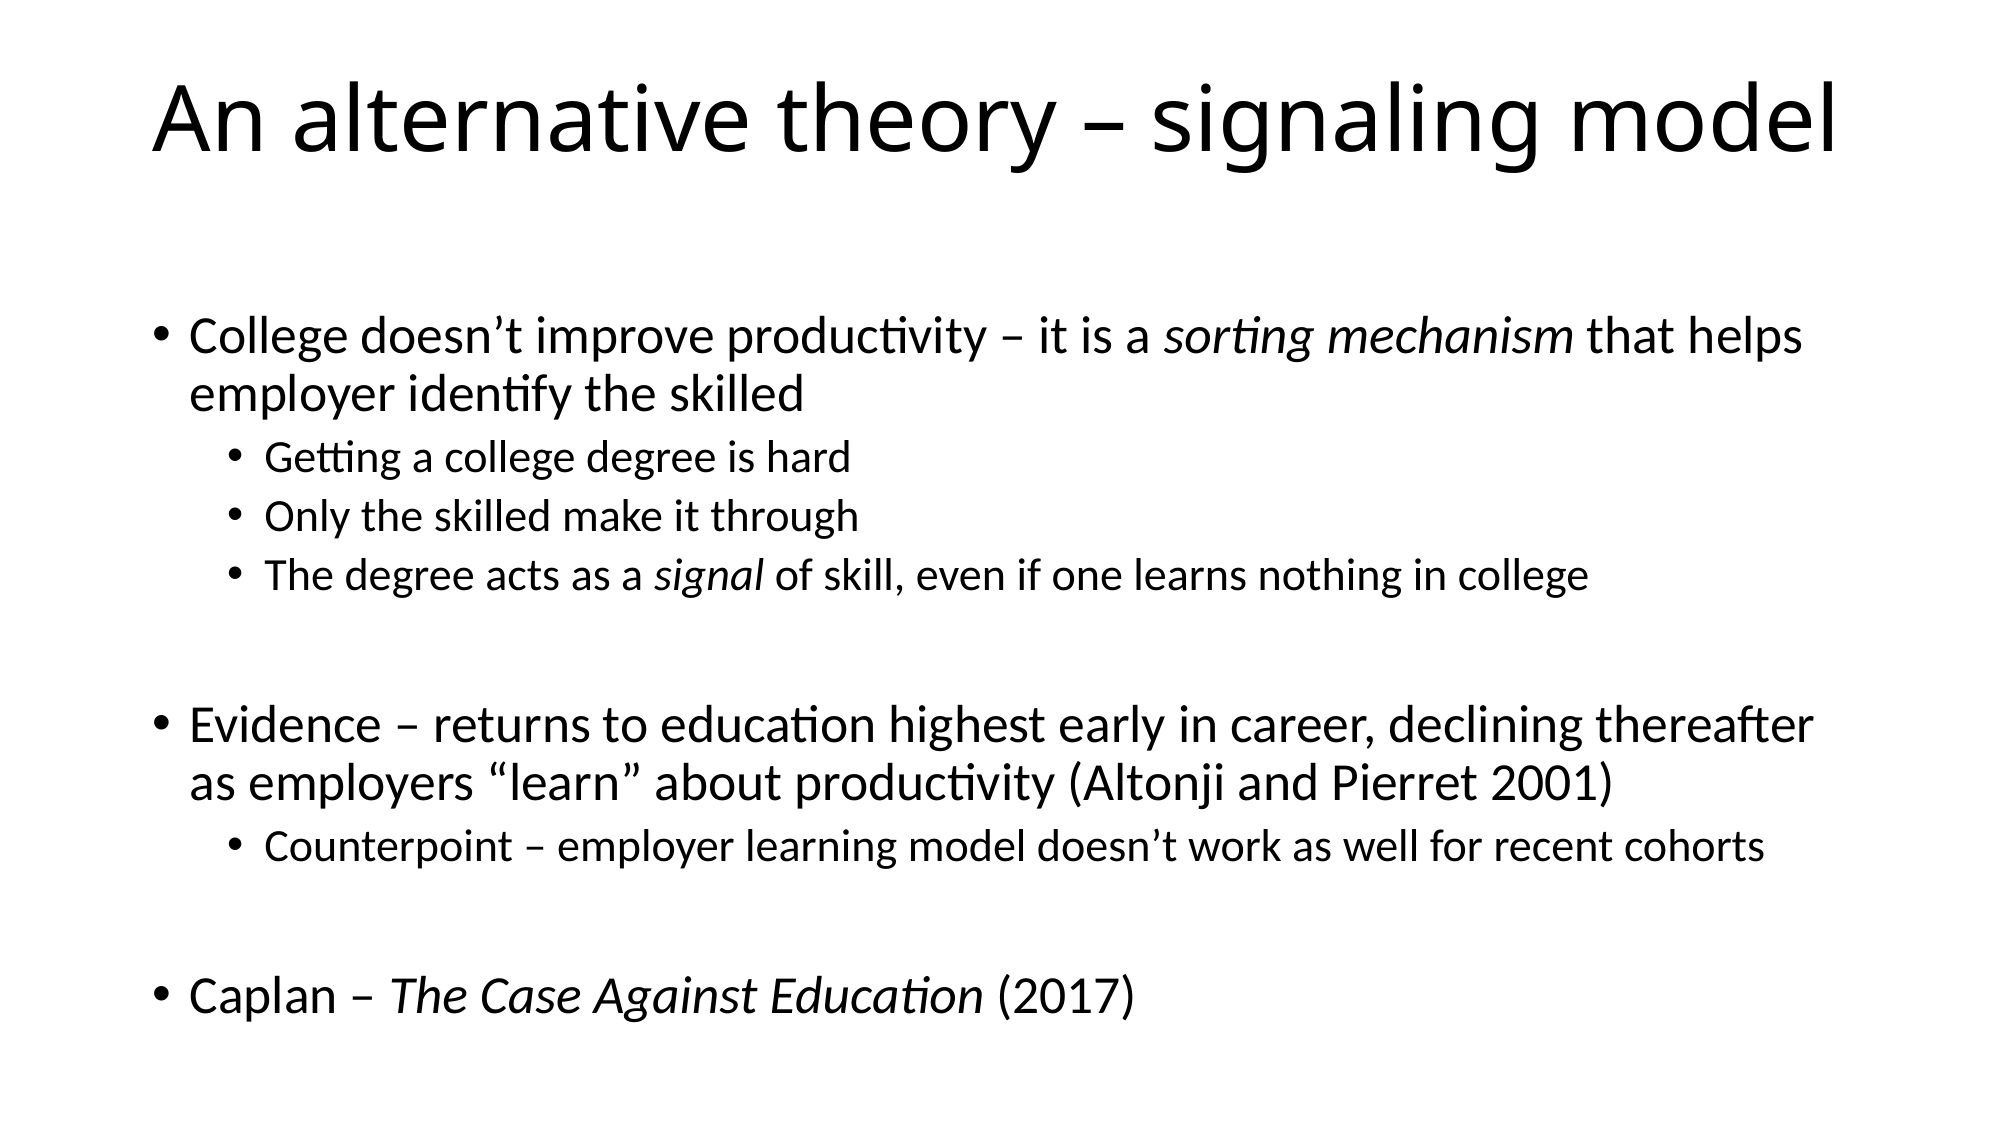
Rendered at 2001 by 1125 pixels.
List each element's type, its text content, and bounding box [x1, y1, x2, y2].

list College doesn’t improve productivity – it is a sorting mechanism that helps employer identify the skilled Getting a college degree is hard Only the skilled make it through The degree acts as a signal of skill, even if one learns nothing in college Evidence – returns to education highest early in career, declining thereafter as employers “learn” about productivity (Altonji and Pierret 2001) Counterpoint – employer learning model doesn’t work as well for recent cohorts Caplan – The Case Against Education (2017) [137, 299, 1863, 1076]
title An alternative theory – signaling model [137, 59, 1863, 184]
